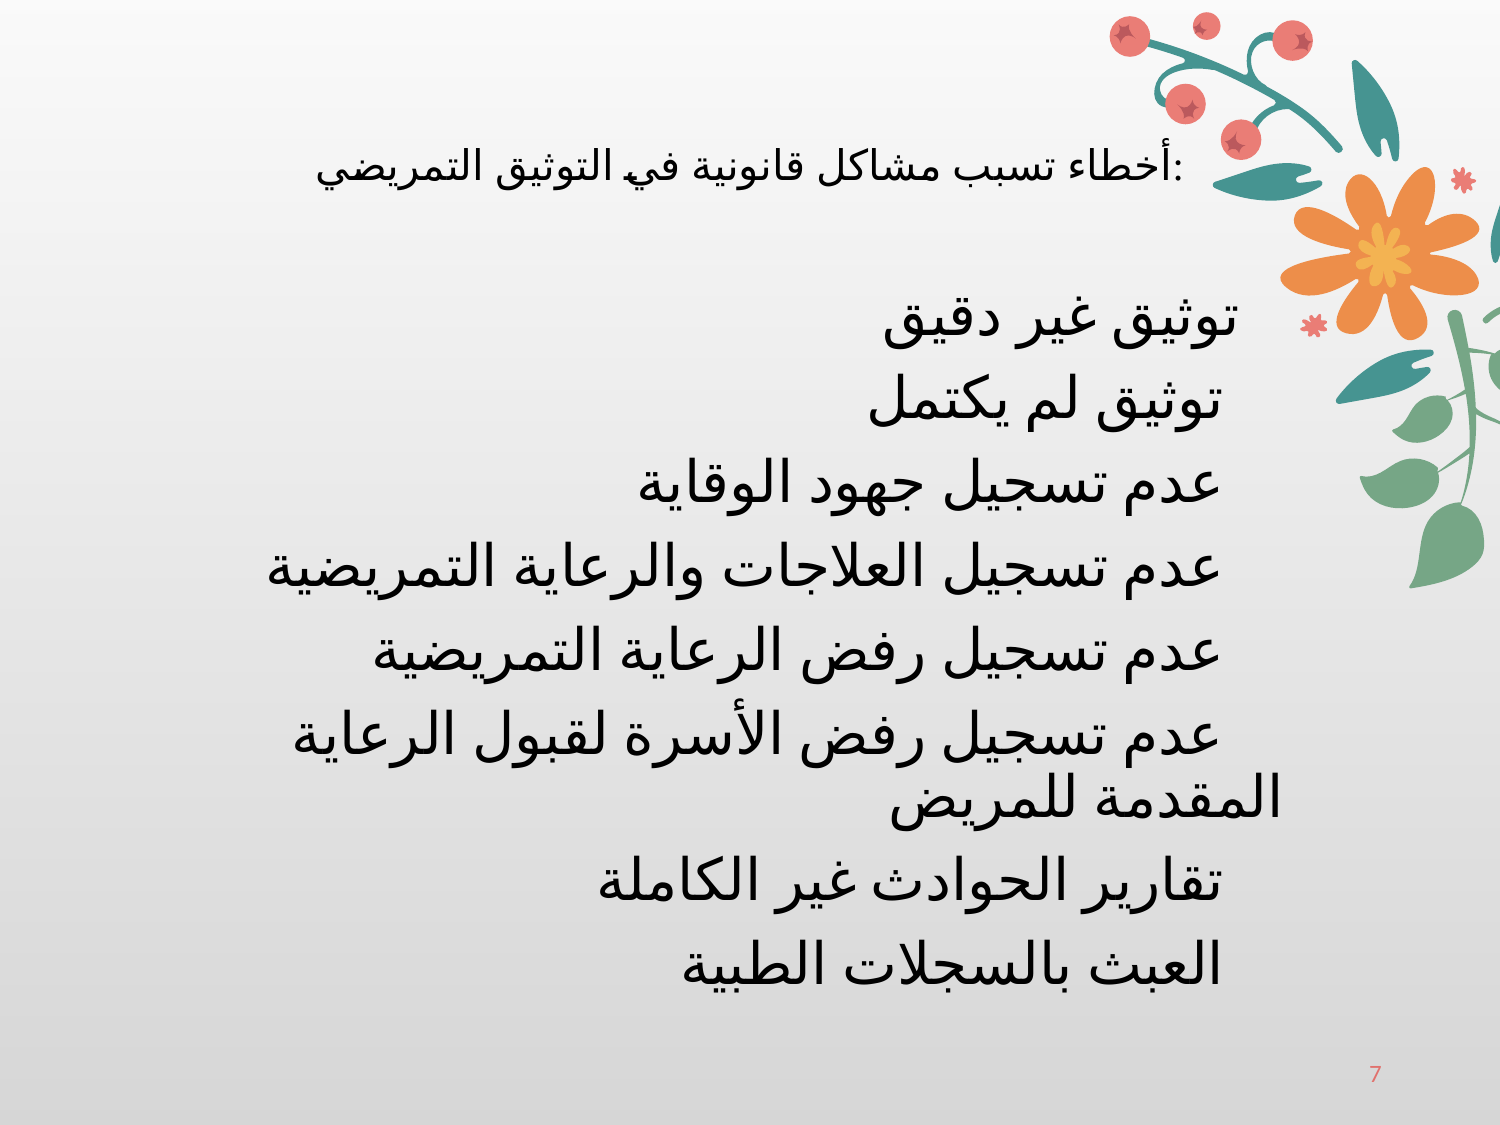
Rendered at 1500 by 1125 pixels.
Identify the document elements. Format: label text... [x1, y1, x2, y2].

title أخطاء تسبب مشاكل قانونية في التوثيق التمريضي: [103, 136, 1397, 248]
list  توثيق غير دقيق  توثيق لم يكتمل  عدم تسجيل جهود الوقاية  عدم تسجيل العلاجات والرعاية التمريضية  عدم تسجيل رفض الرعاية التمريضية  عدم تسجيل رفض الأسرة لقبول الرعاية المقدمة للمريض  تقارير الحوادث غير الكاملة  العبث بالسجلات الطبية [103, 277, 1300, 1014]
slide_number 7 [1059, 1042, 1397, 1103]
